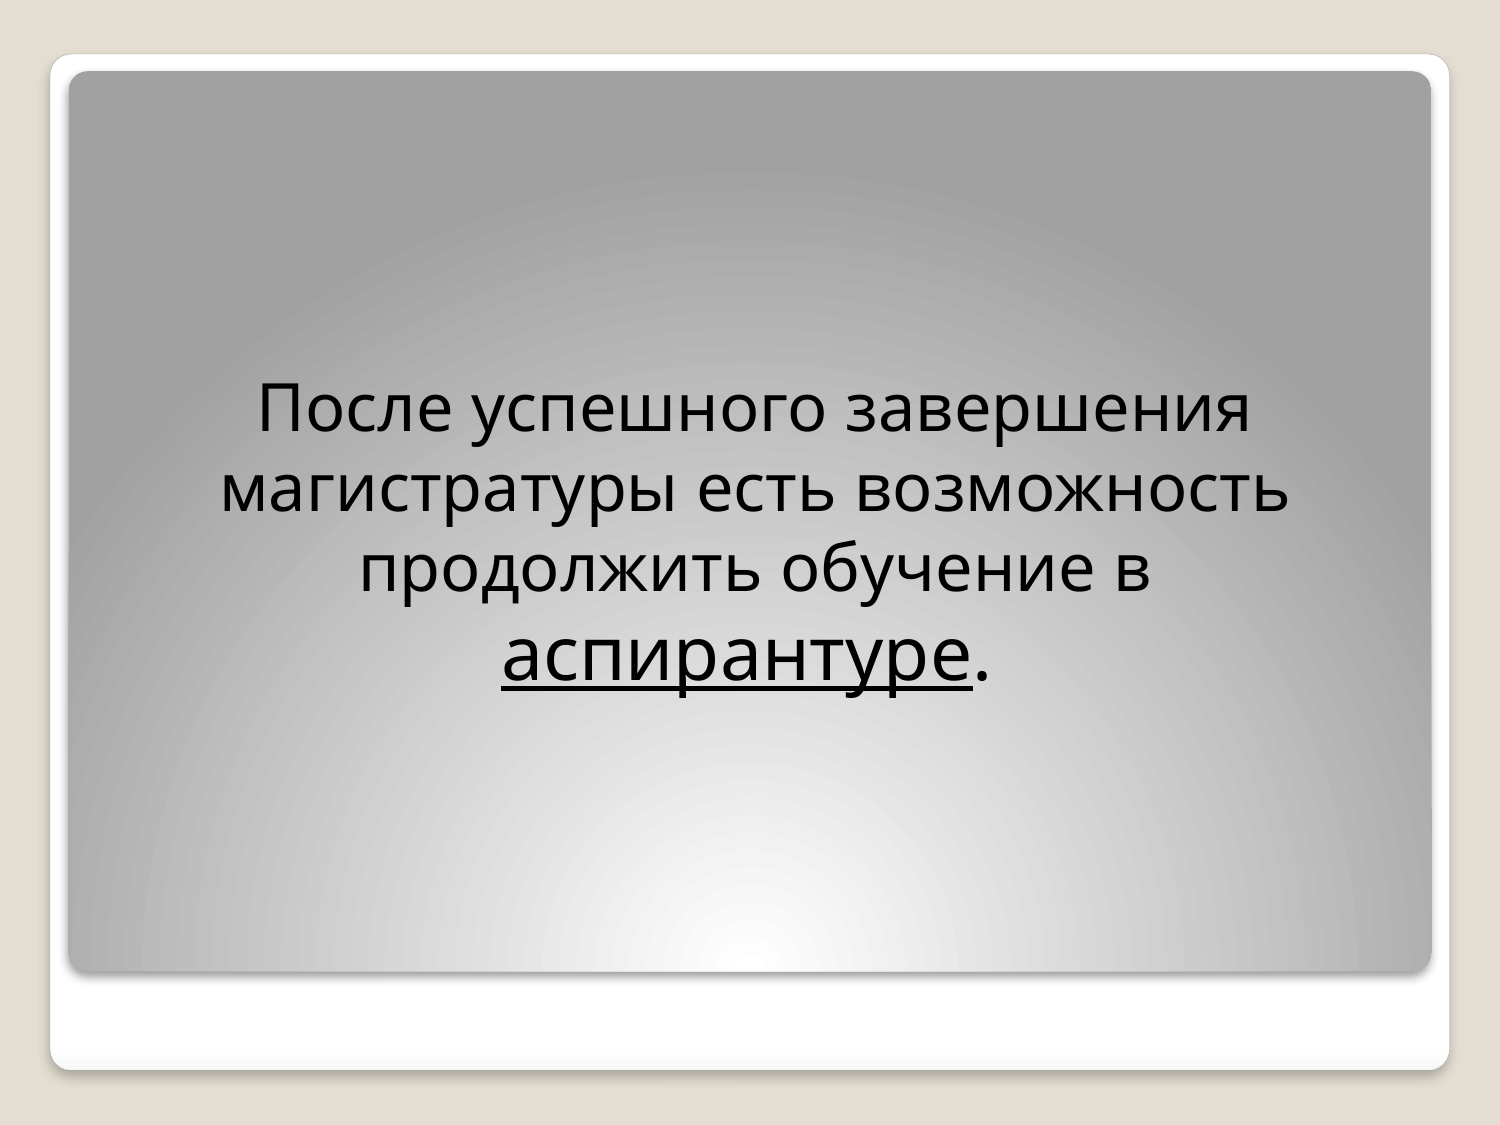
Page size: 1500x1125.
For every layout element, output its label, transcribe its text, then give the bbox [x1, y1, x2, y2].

list После успешного завершения магистратуры есть возможность продолжить обучение в аспирантуре. [76, 349, 1420, 752]
